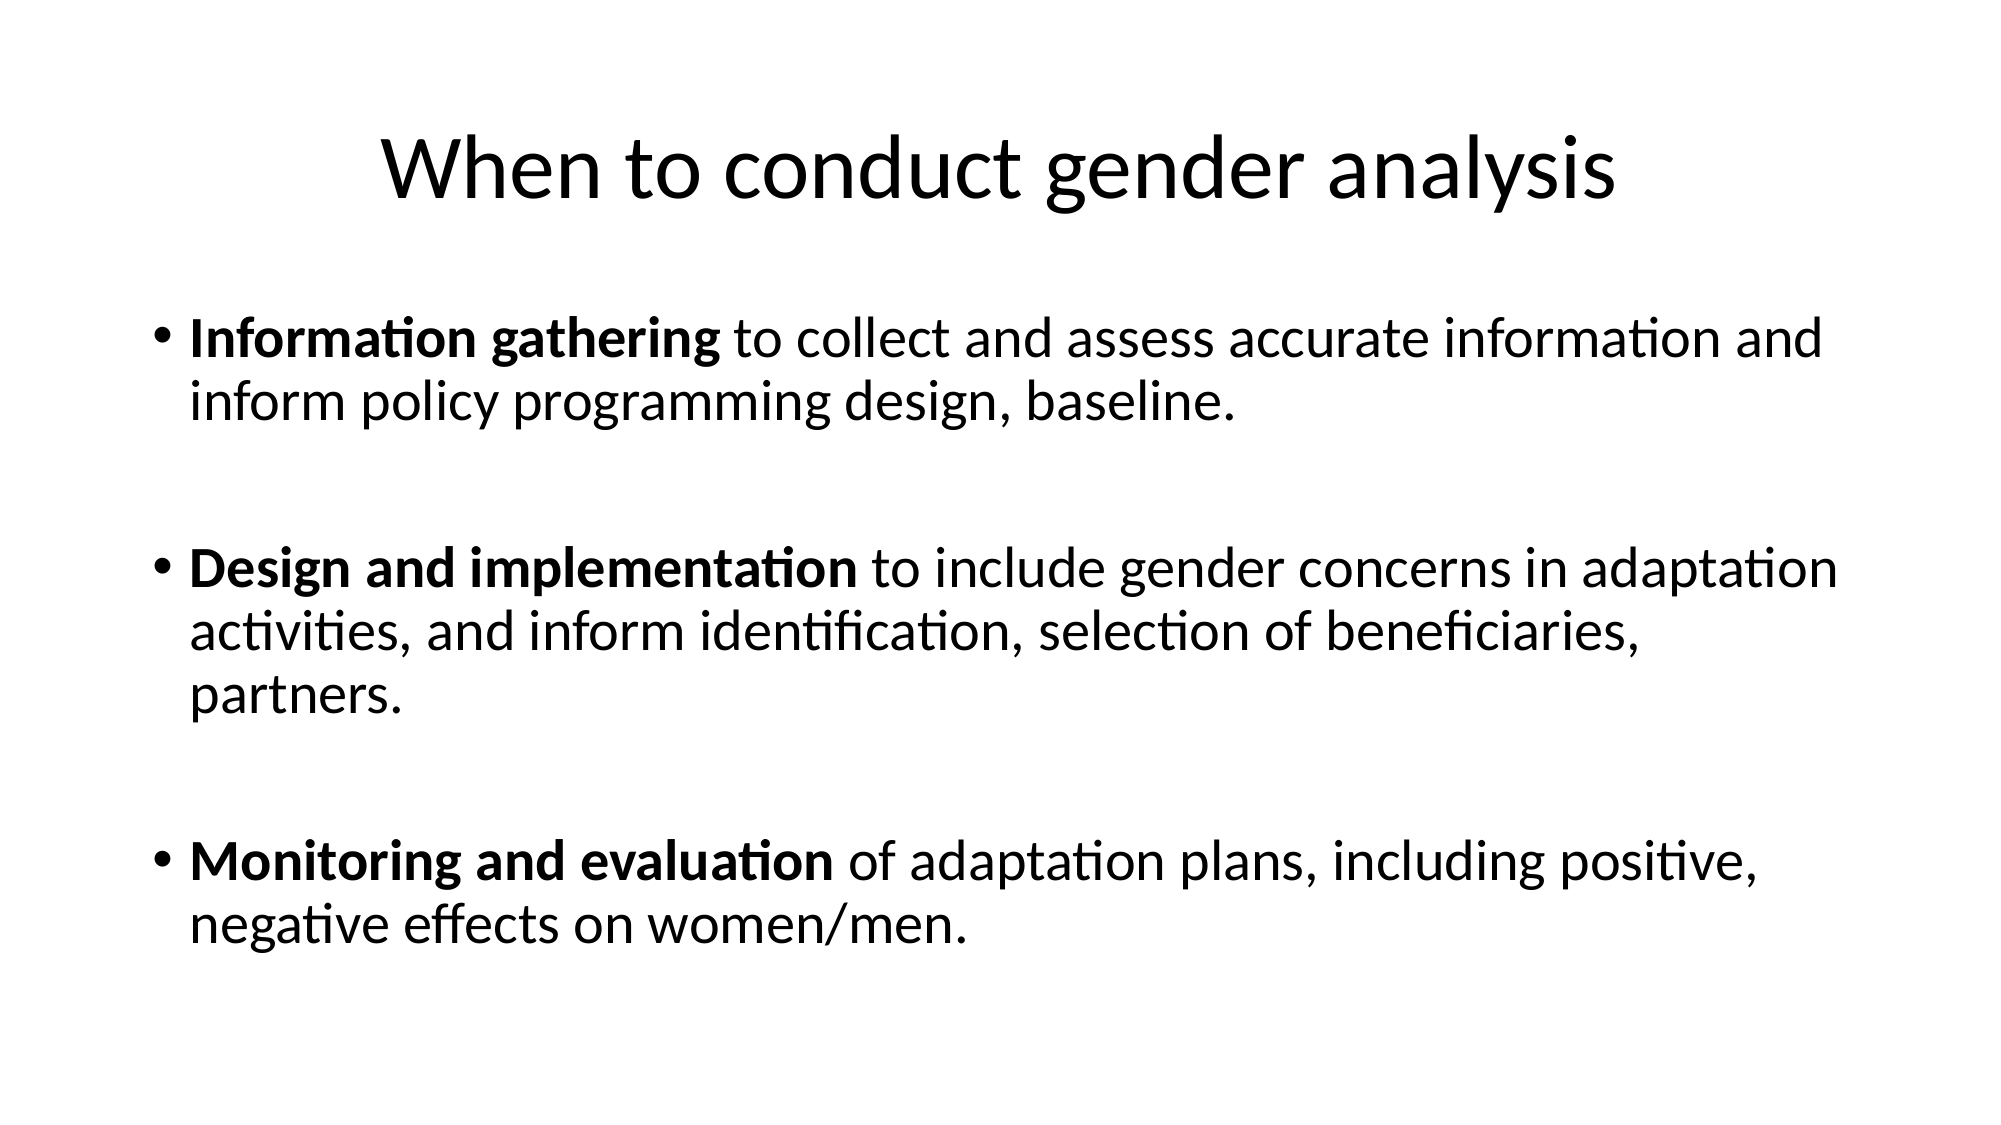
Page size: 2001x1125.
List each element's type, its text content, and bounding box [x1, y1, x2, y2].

title When to conduct gender analysis [137, 59, 1863, 278]
list Information gathering to collect and assess accurate information and inform policy programming design, baseline. Design and implementation to include gender concerns in adaptation activities, and inform identification, selection of beneficiaries, partners. Monitoring and evaluation of adaptation plans, including positive, negative effects on women/men. [137, 299, 1863, 1014]
